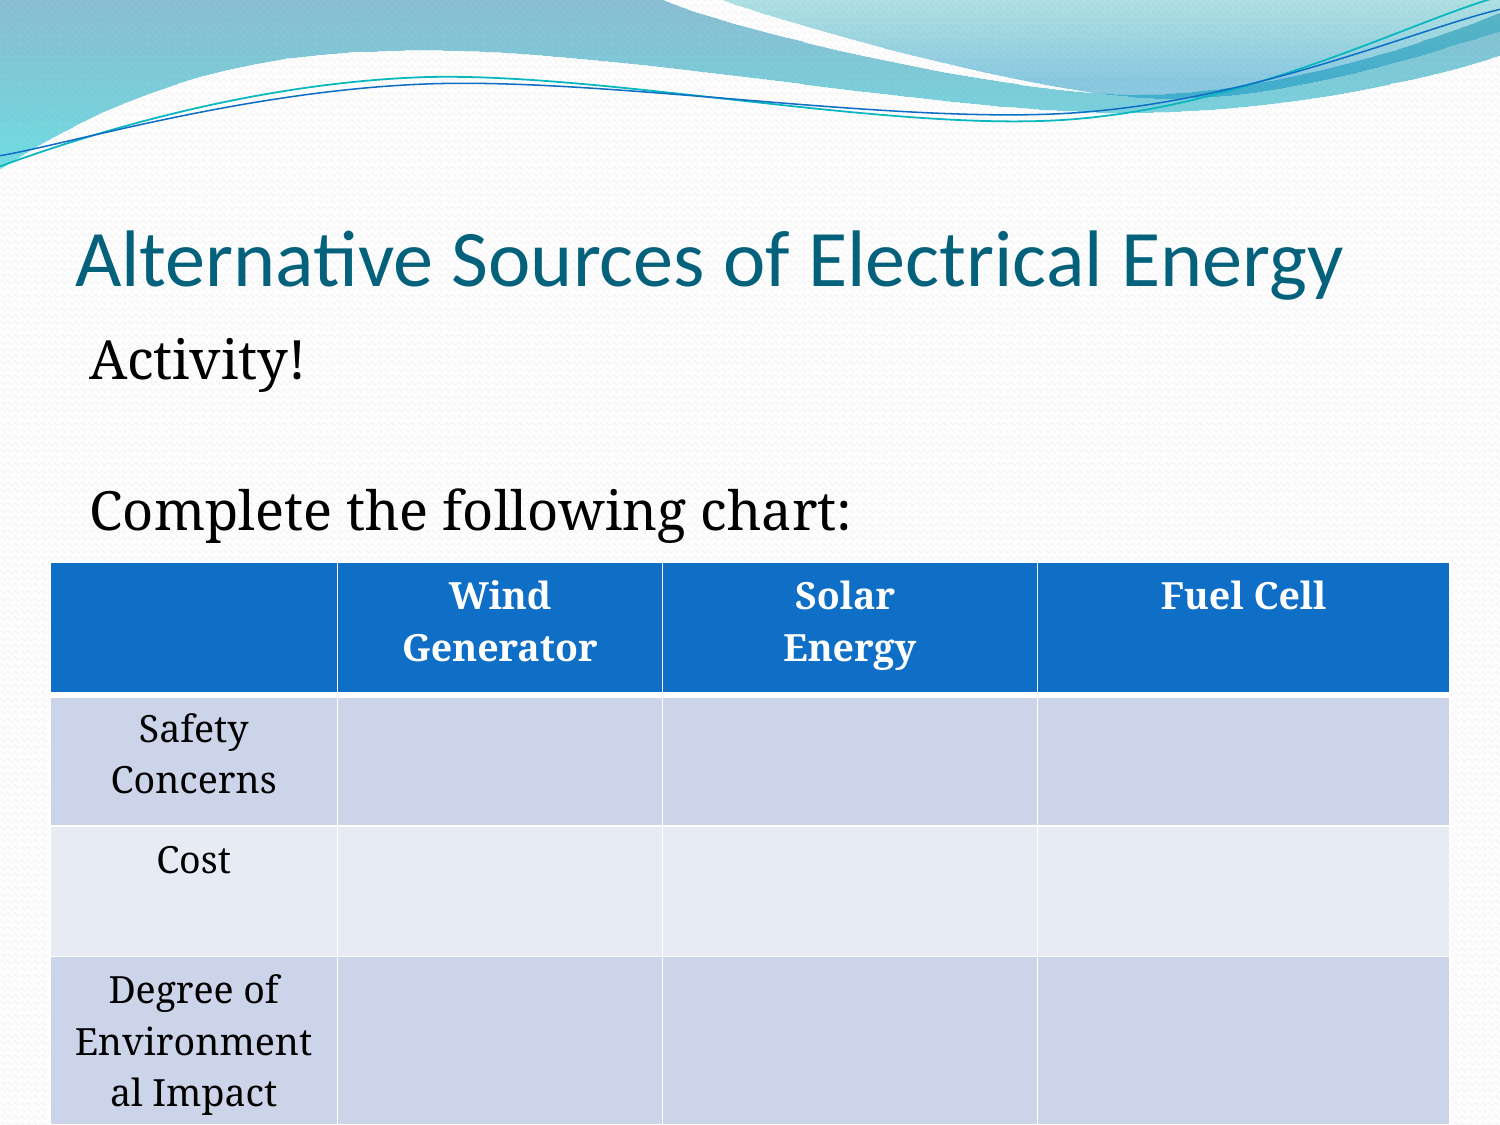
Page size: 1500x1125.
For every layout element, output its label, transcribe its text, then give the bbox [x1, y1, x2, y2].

title Alternative Sources of Electrical Energy [75, 115, 1425, 303]
text_box Activity! Complete the following chart: [74, 317, 1425, 562]
table_header Fuel Cell [1038, 563, 1449, 692]
table_cell Safety Concerns [51, 698, 337, 825]
table_header Wind Generator [338, 563, 662, 692]
table_header Solar Energy [663, 563, 1037, 692]
table_cell [1038, 698, 1449, 825]
table_cell [338, 698, 662, 825]
table_cell Cost [51, 827, 337, 956]
table_header [51, 563, 337, 692]
table_cell [1038, 827, 1449, 956]
table_cell [338, 827, 662, 956]
table_cell [663, 957, 1037, 1124]
table_cell [1038, 957, 1449, 1124]
table_cell Degree of Environmental Impact [51, 957, 337, 1124]
table_cell [663, 827, 1037, 956]
table_cell [663, 698, 1037, 825]
table_cell [338, 957, 662, 1124]
